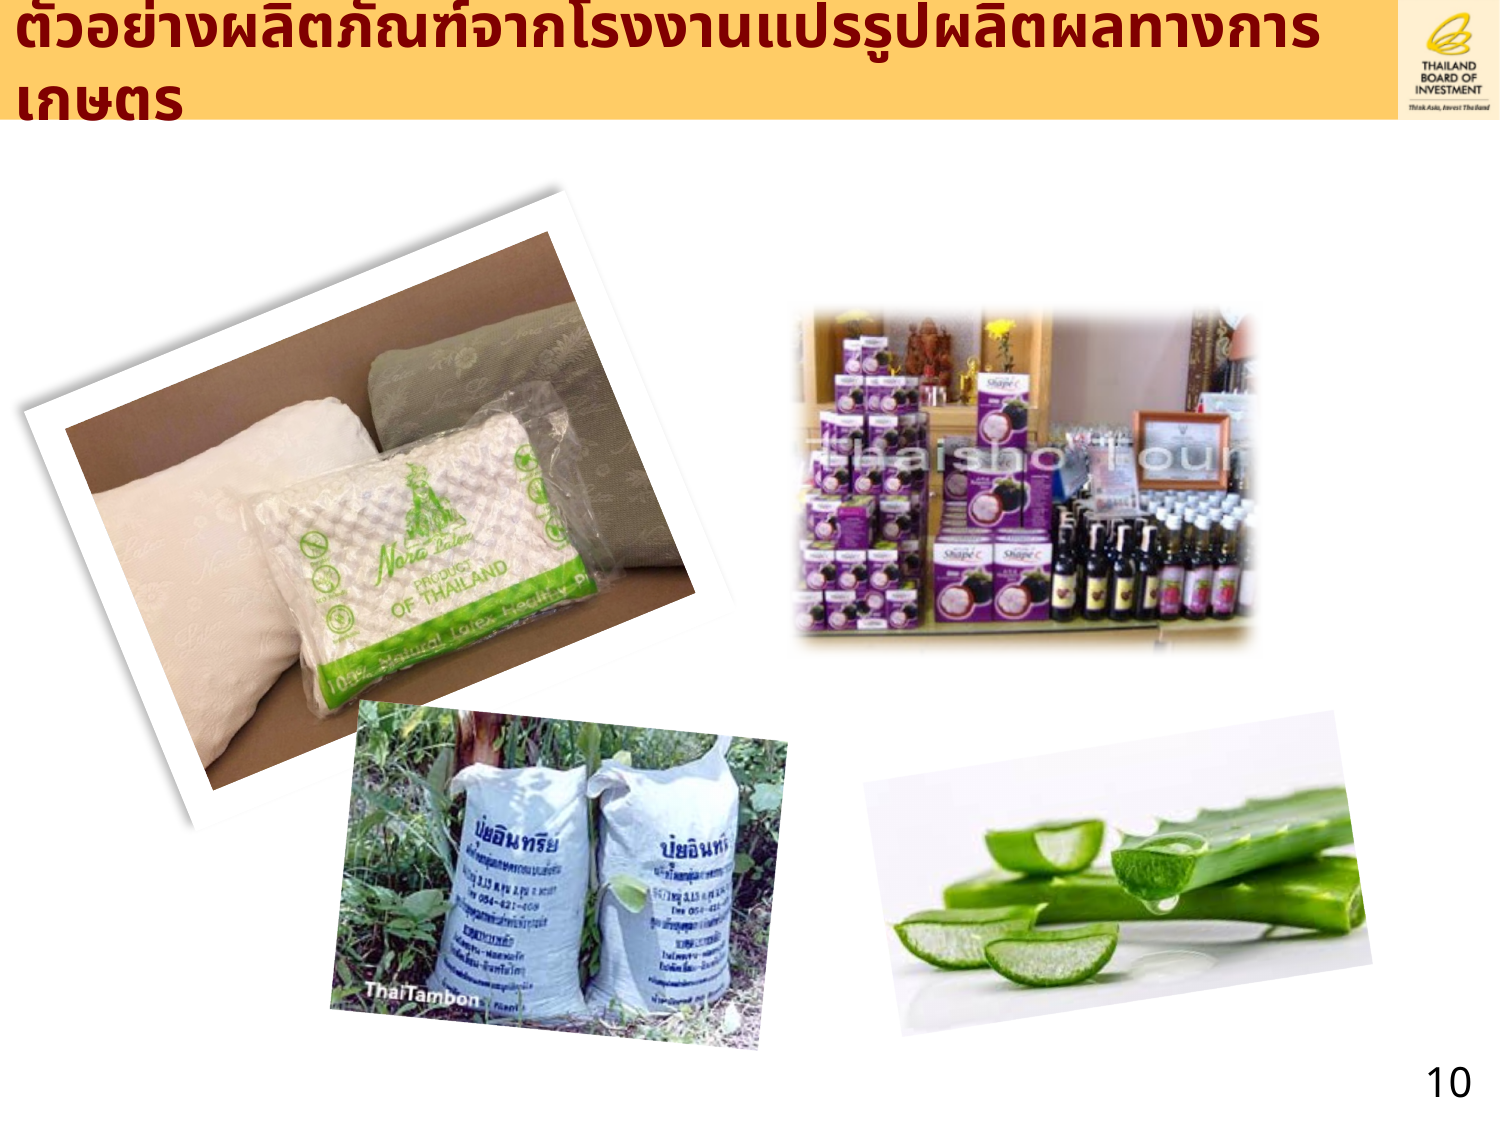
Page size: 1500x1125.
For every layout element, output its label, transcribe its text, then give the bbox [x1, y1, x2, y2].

picture [66, 232, 787, 1050]
text_box 10 [1337, 1062, 1488, 1107]
picture [787, 301, 1264, 659]
text_box ตัวอย่างผลิตภัณฑ์จากโรงงานแปรรูปผลิตผลทางการเกษตร [0, 0, 1396, 122]
picture [864, 711, 1372, 1036]
picture [1398, 0, 1500, 120]
